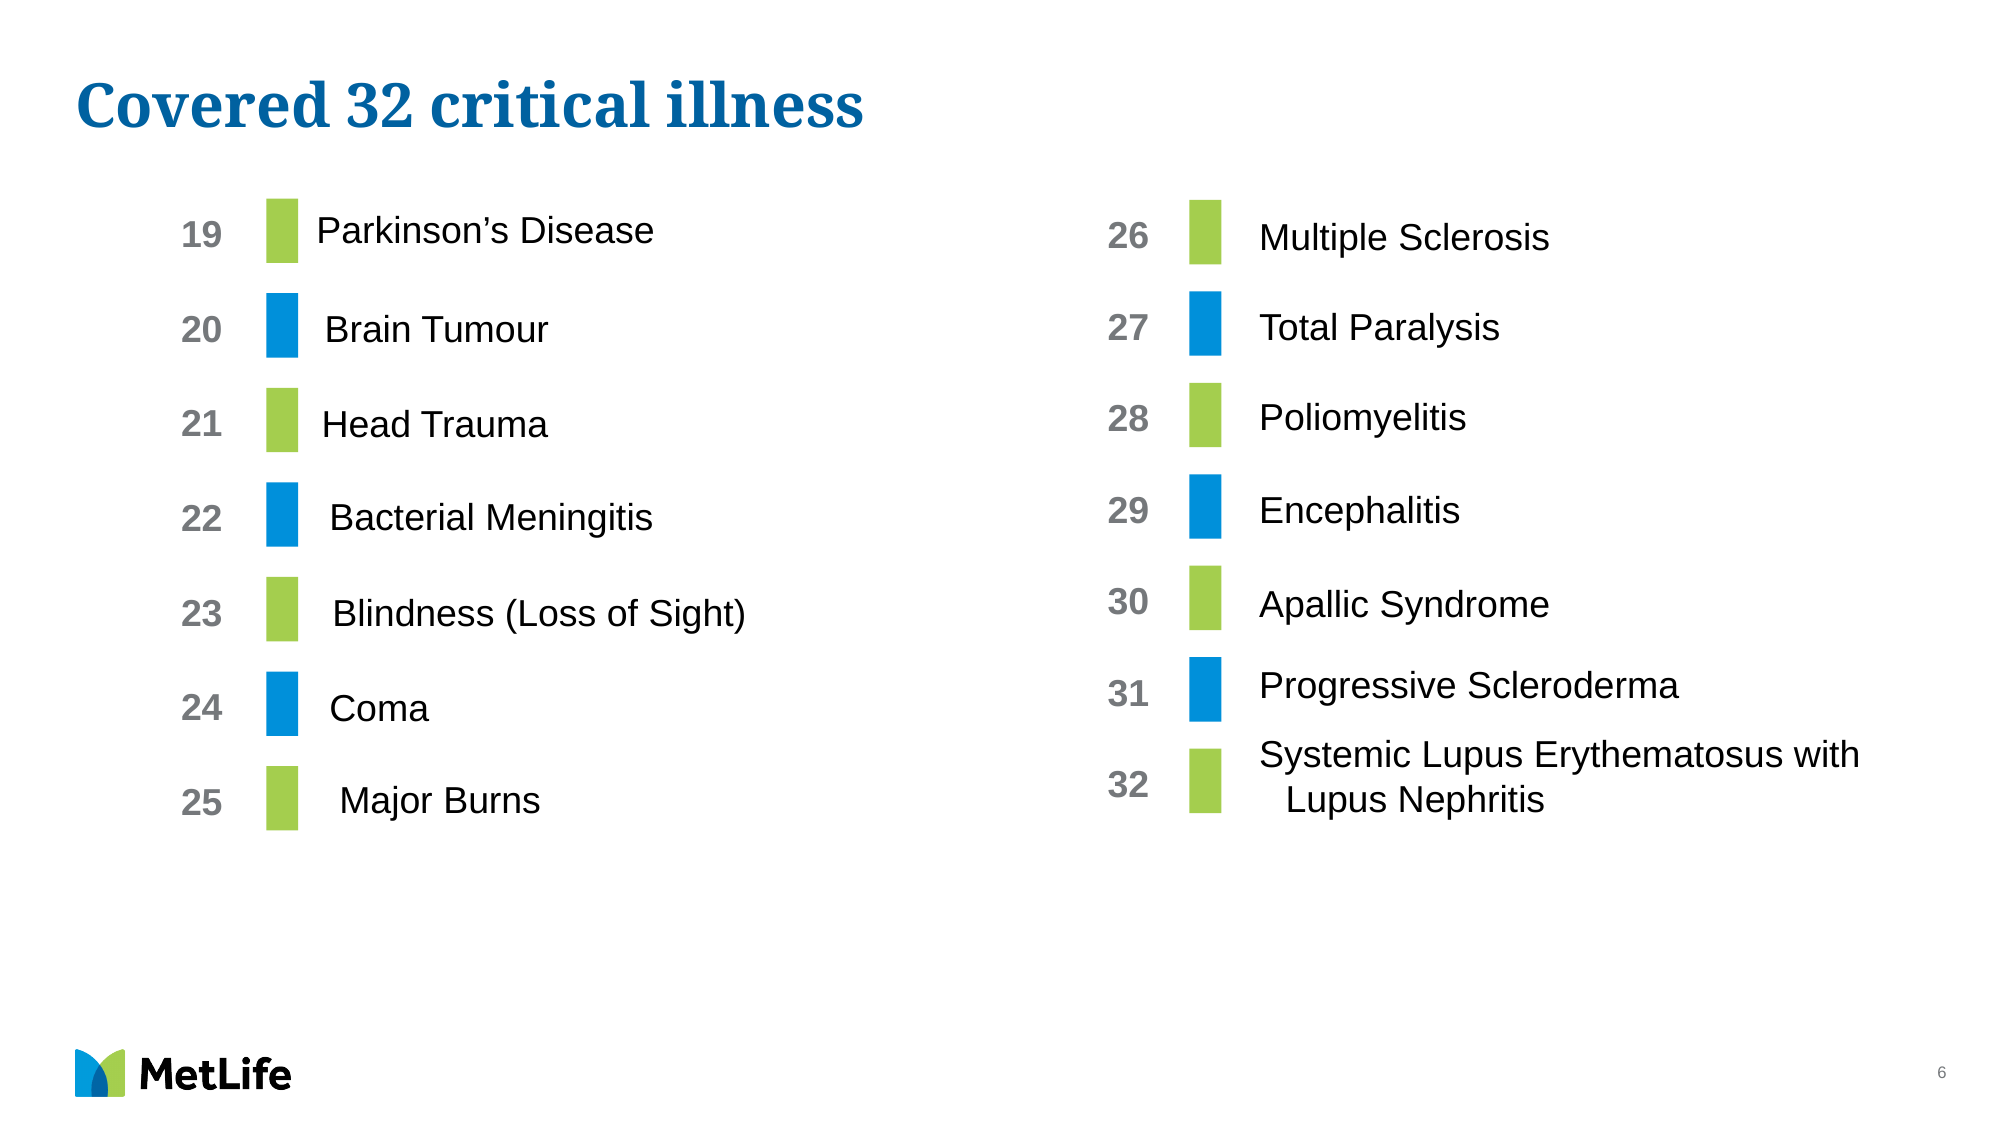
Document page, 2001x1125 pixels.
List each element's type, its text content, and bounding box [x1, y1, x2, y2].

text_box [264, 764, 300, 833]
text_box Systemic Lupus Erythematosus with Lupus Nephritis [1220, 729, 1929, 821]
text_box 22 [131, 483, 272, 550]
text_box Progressive Scleroderma [1220, 651, 1914, 716]
text_box Bacterial Meningitis [300, 482, 764, 548]
text_box [264, 575, 300, 643]
text_box 28 [1058, 384, 1199, 450]
text_box [1187, 747, 1220, 815]
picture [81, 1049, 291, 1097]
text_box [1187, 472, 1223, 541]
text_box 21 [131, 389, 272, 455]
text_box [264, 291, 300, 360]
text_box [1187, 564, 1223, 632]
text_box Multiple Sclerosis [1220, 203, 1759, 268]
text_box 19 [131, 199, 272, 266]
text_box 27 [1058, 292, 1199, 359]
text_box 30 [1058, 567, 1199, 633]
text_box [1187, 289, 1223, 358]
text_box Encephalitis [1220, 476, 1914, 542]
text_box 32 [1058, 750, 1199, 816]
text_box Major Burns [300, 766, 881, 831]
text_box 25 [131, 767, 272, 833]
title Covered 32 critical illness [75, 75, 1627, 195]
text_box [264, 197, 300, 265]
text_box Brain Tumour [300, 295, 733, 360]
text_box 26 [1058, 201, 1199, 267]
text_box Poliomyelitis [1220, 383, 1914, 448]
text_box 29 [1058, 475, 1199, 542]
text_box [264, 386, 300, 454]
text_box [1187, 381, 1223, 449]
text_box [264, 480, 300, 549]
text_box 23 [131, 578, 272, 644]
text_box 31 [1058, 658, 1199, 725]
text_box Apallic Syndrome [1220, 569, 1914, 635]
text_box [1187, 655, 1223, 724]
text_box Total Paralysis [1220, 293, 1888, 358]
text_box [1187, 198, 1223, 266]
text_box 24 [131, 672, 272, 739]
text_box Head Trauma [282, 389, 711, 455]
text_box Coma [290, 674, 824, 739]
text_box 20 [131, 294, 272, 361]
text_box Parkinson’s Disease [277, 196, 804, 261]
text_box [264, 669, 300, 738]
text_box Blindness (Loss of Sight) [293, 579, 922, 644]
